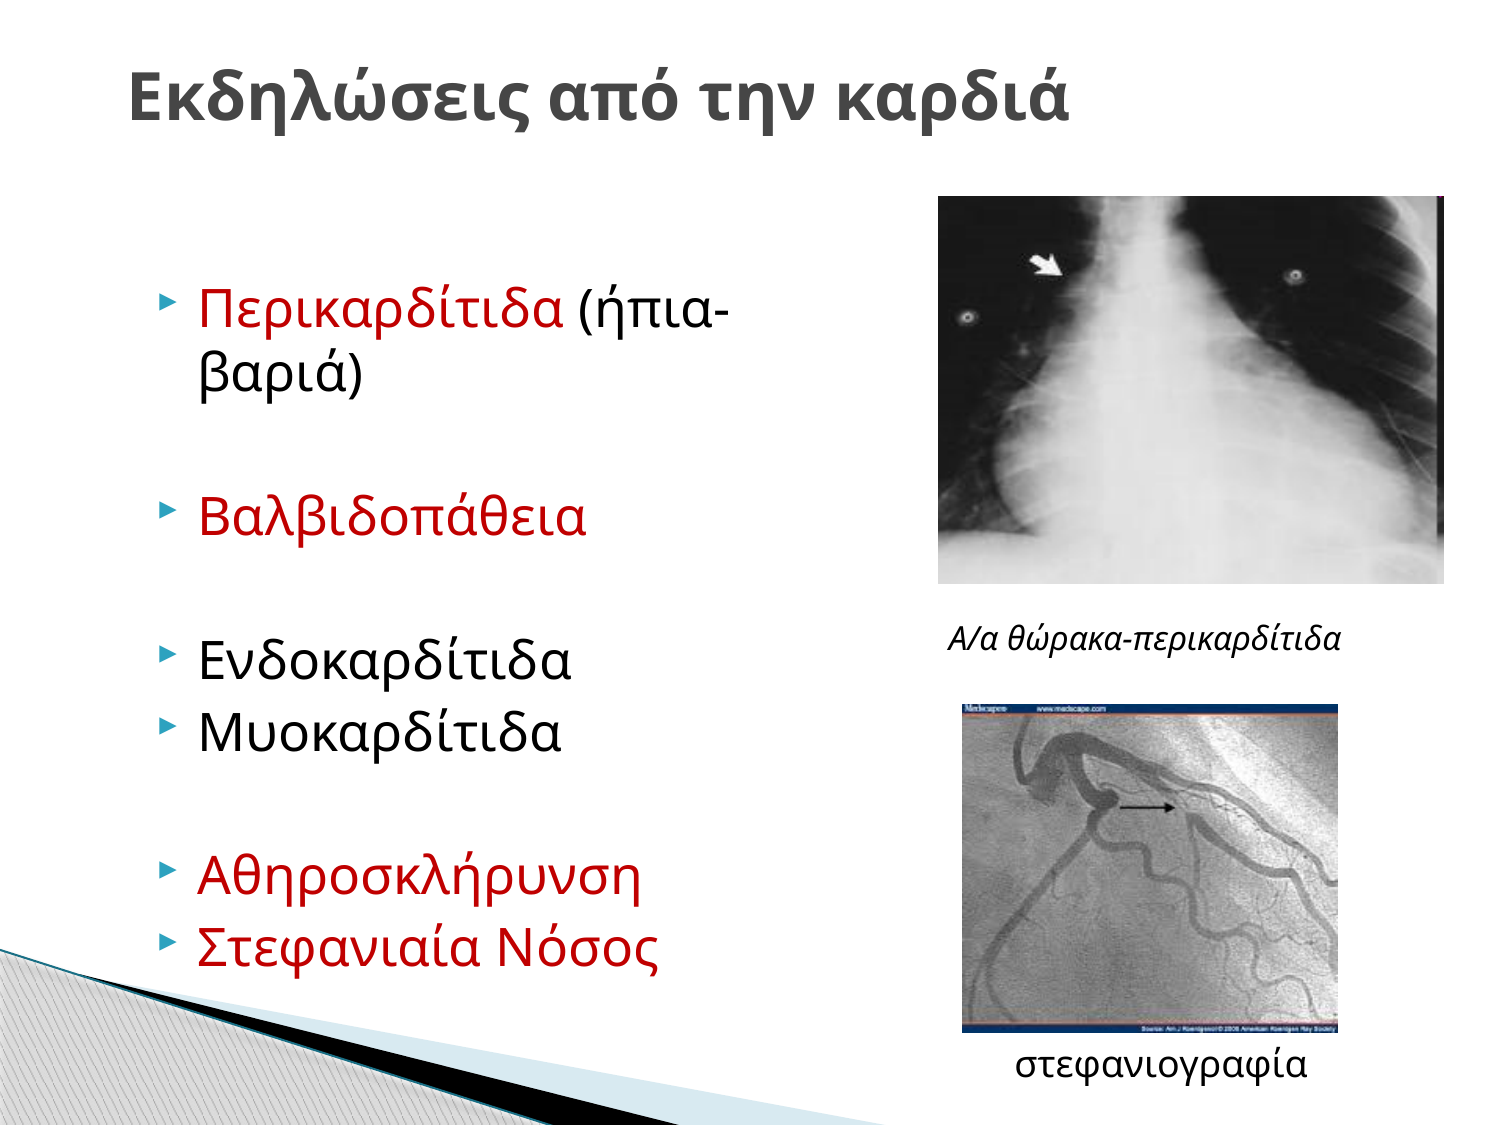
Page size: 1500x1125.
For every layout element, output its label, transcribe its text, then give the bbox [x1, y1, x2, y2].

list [938, 196, 1444, 585]
text_box στεφανιογραφία [999, 1045, 1323, 1093]
picture [962, 703, 1338, 1033]
list Περικαρδίτιδα (ήπια-βαριά) Βαλβιδοπάθεια Ενδοκαρδίτιδα Μυοκαρδίτιδα Αθηροσκλήρυνση Στεφανιαία Nόσος [123, 267, 845, 988]
title Εκδηλώσεις από την καρδιά [112, 0, 1312, 188]
text_box Α/α θώρακα-περικαρδίτιδα [934, 609, 1500, 665]
